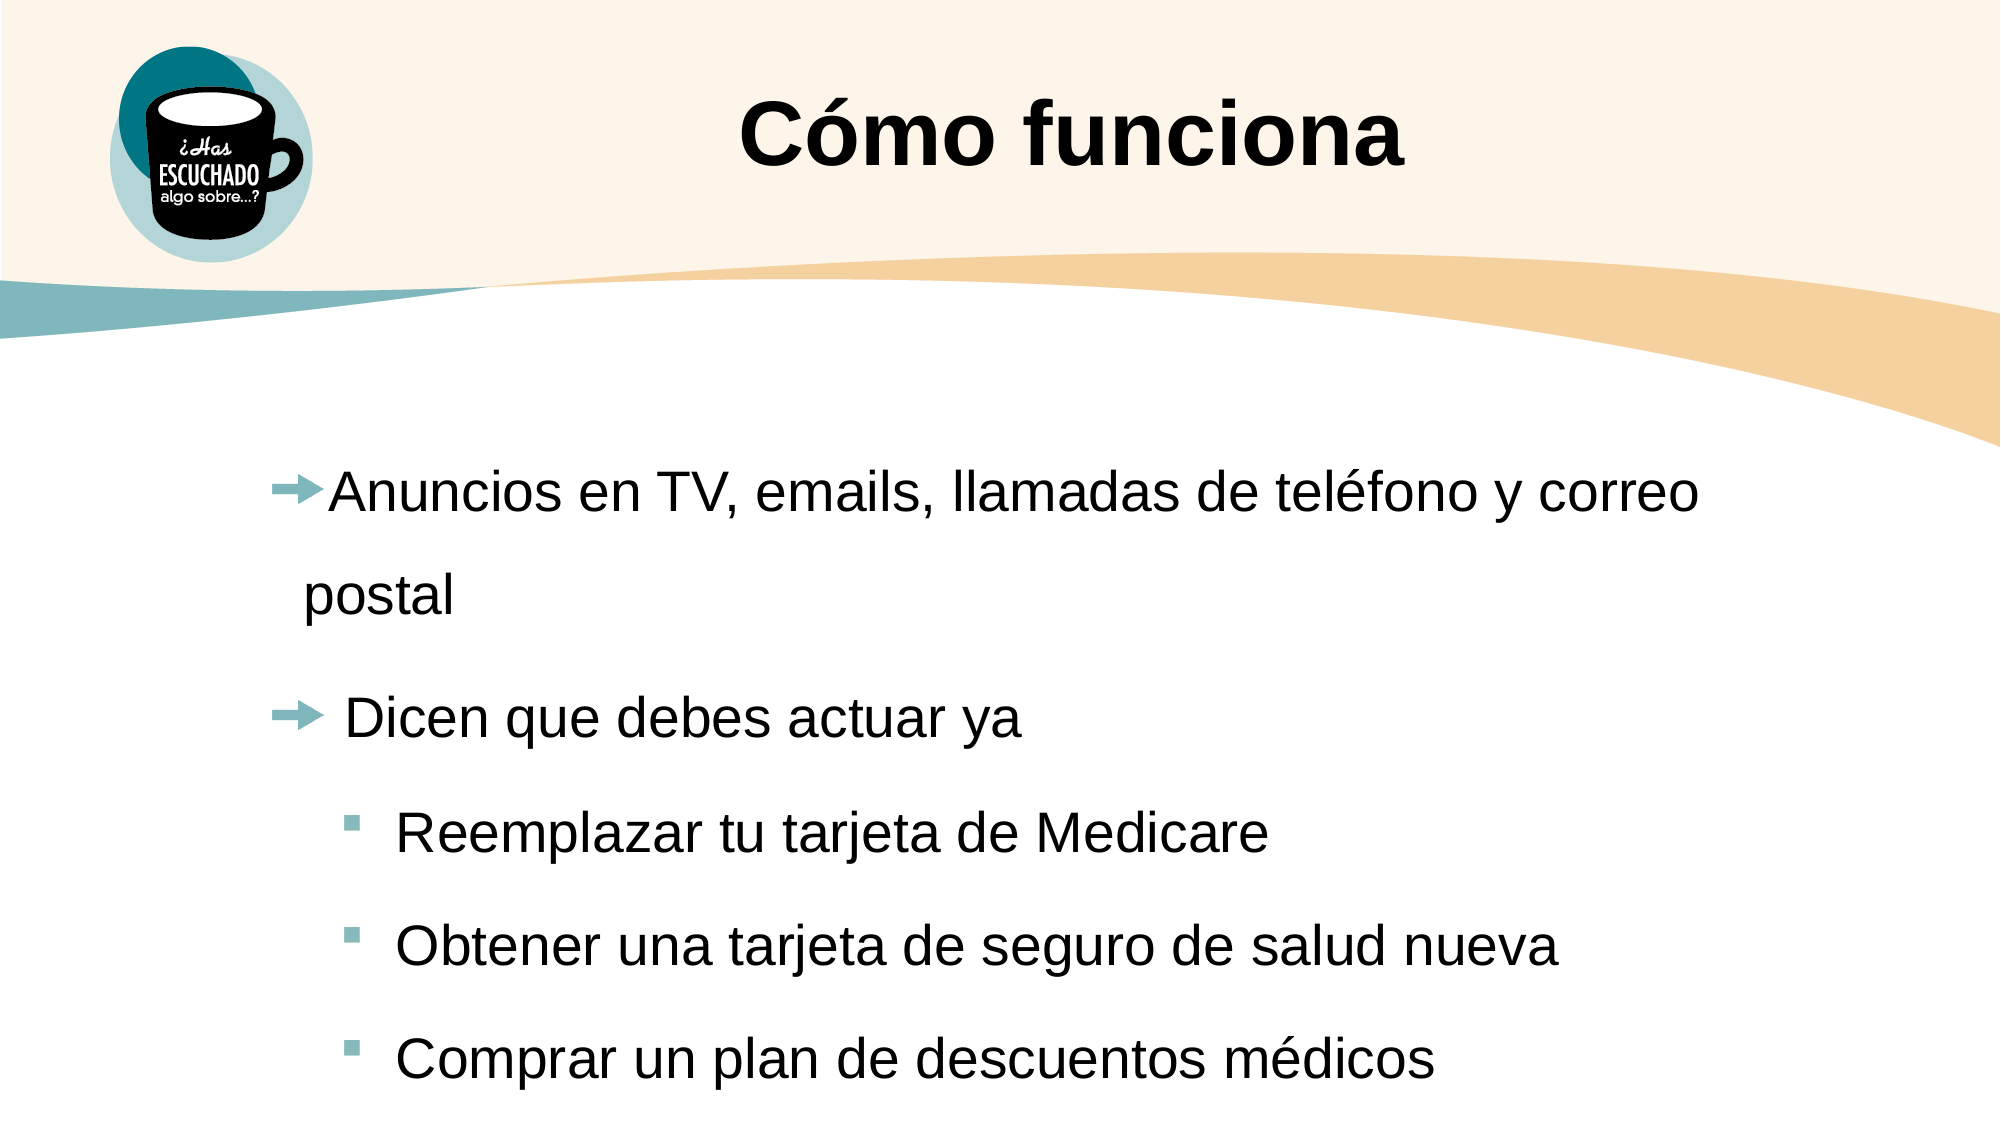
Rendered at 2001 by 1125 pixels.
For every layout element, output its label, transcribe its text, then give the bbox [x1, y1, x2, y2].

picture [0, 0, 2000, 1125]
text_box Anuncios en TV, emails, llamadas de teléfono y correo postal Dicen que debes actuar ya Reemplazar tu tarjeta de Medicare Obtener una tarjeta de seguro de salud nueva Comprar un plan de descuentos médicos [251, 413, 1793, 1098]
text_box Cómo funciona [373, 78, 1770, 184]
